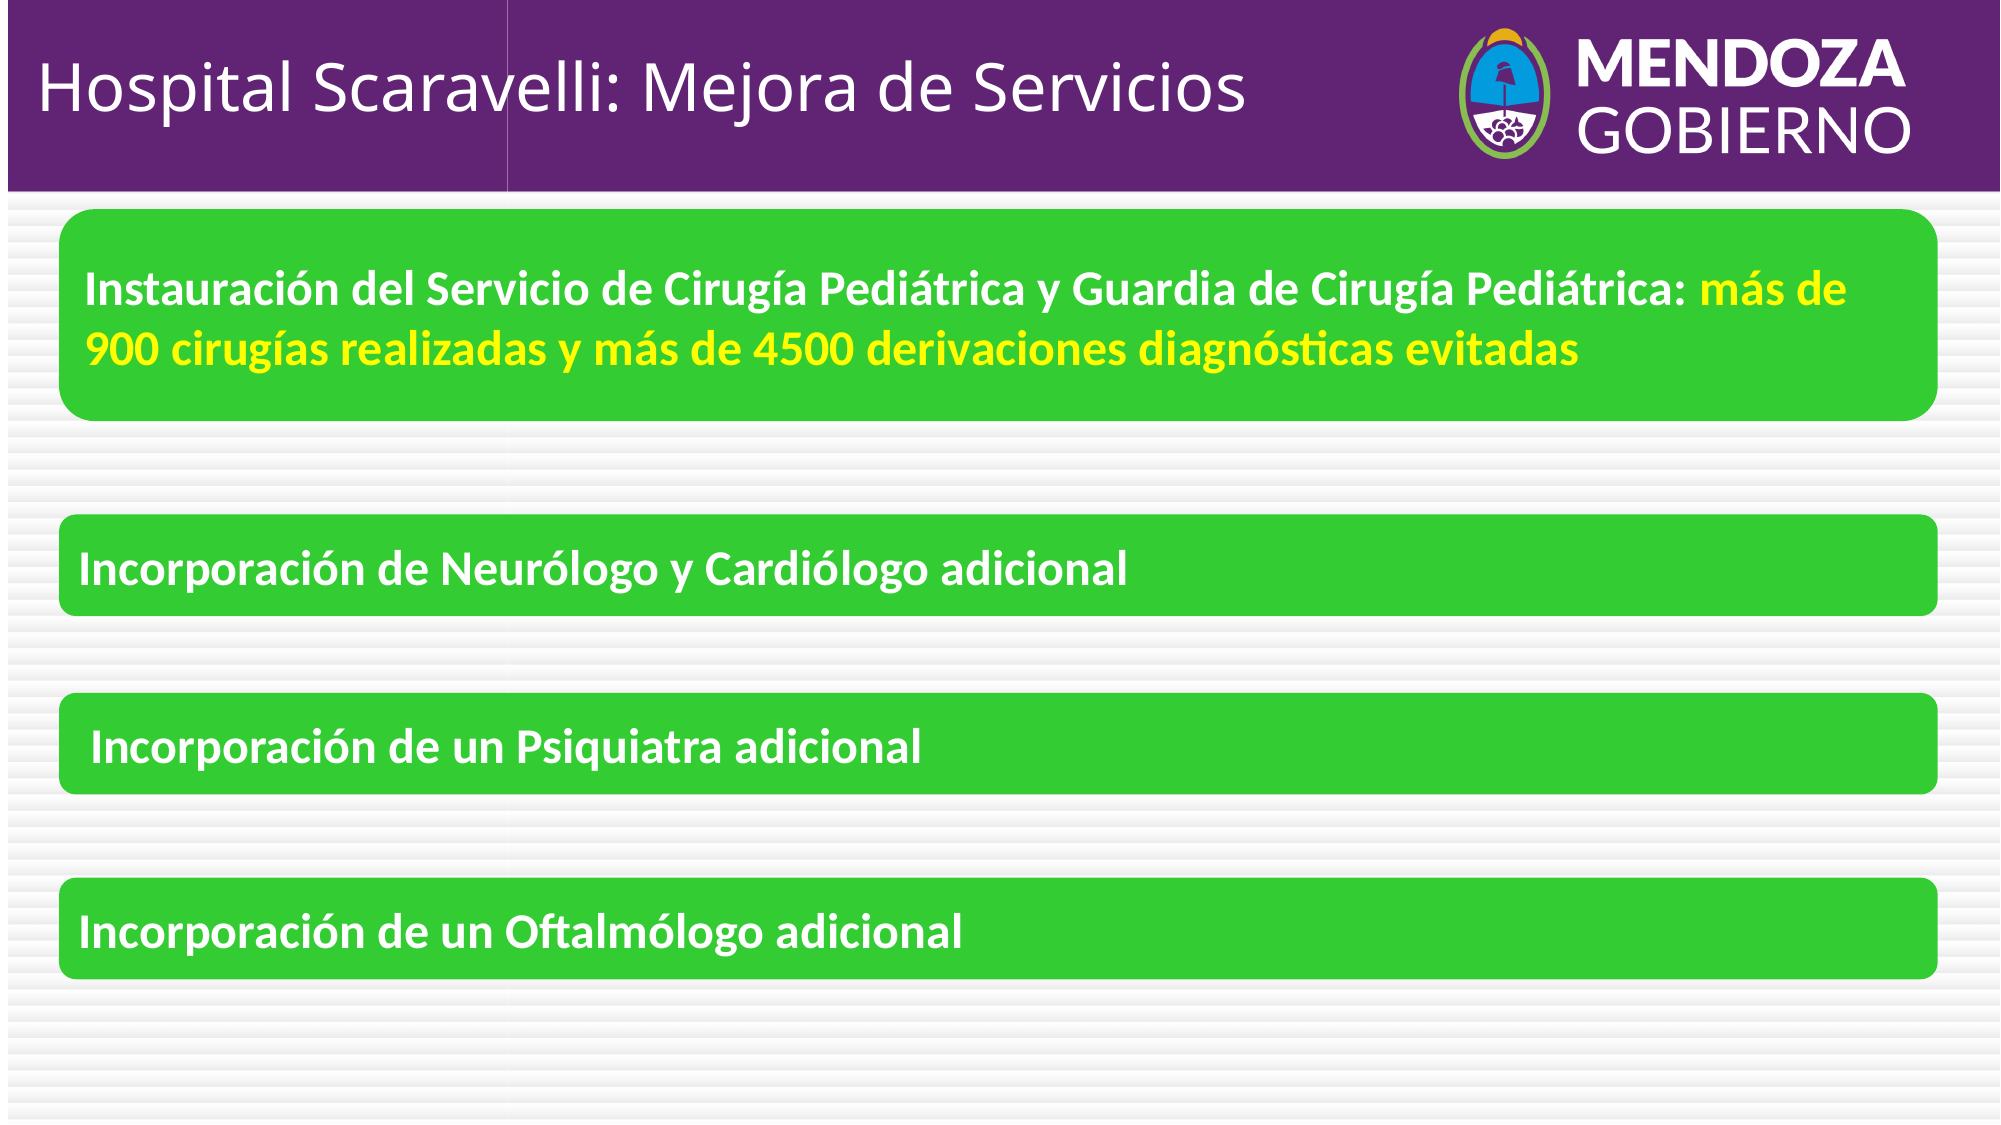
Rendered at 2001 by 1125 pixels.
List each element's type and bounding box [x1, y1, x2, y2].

text_box [8, 0, 2000, 1124]
